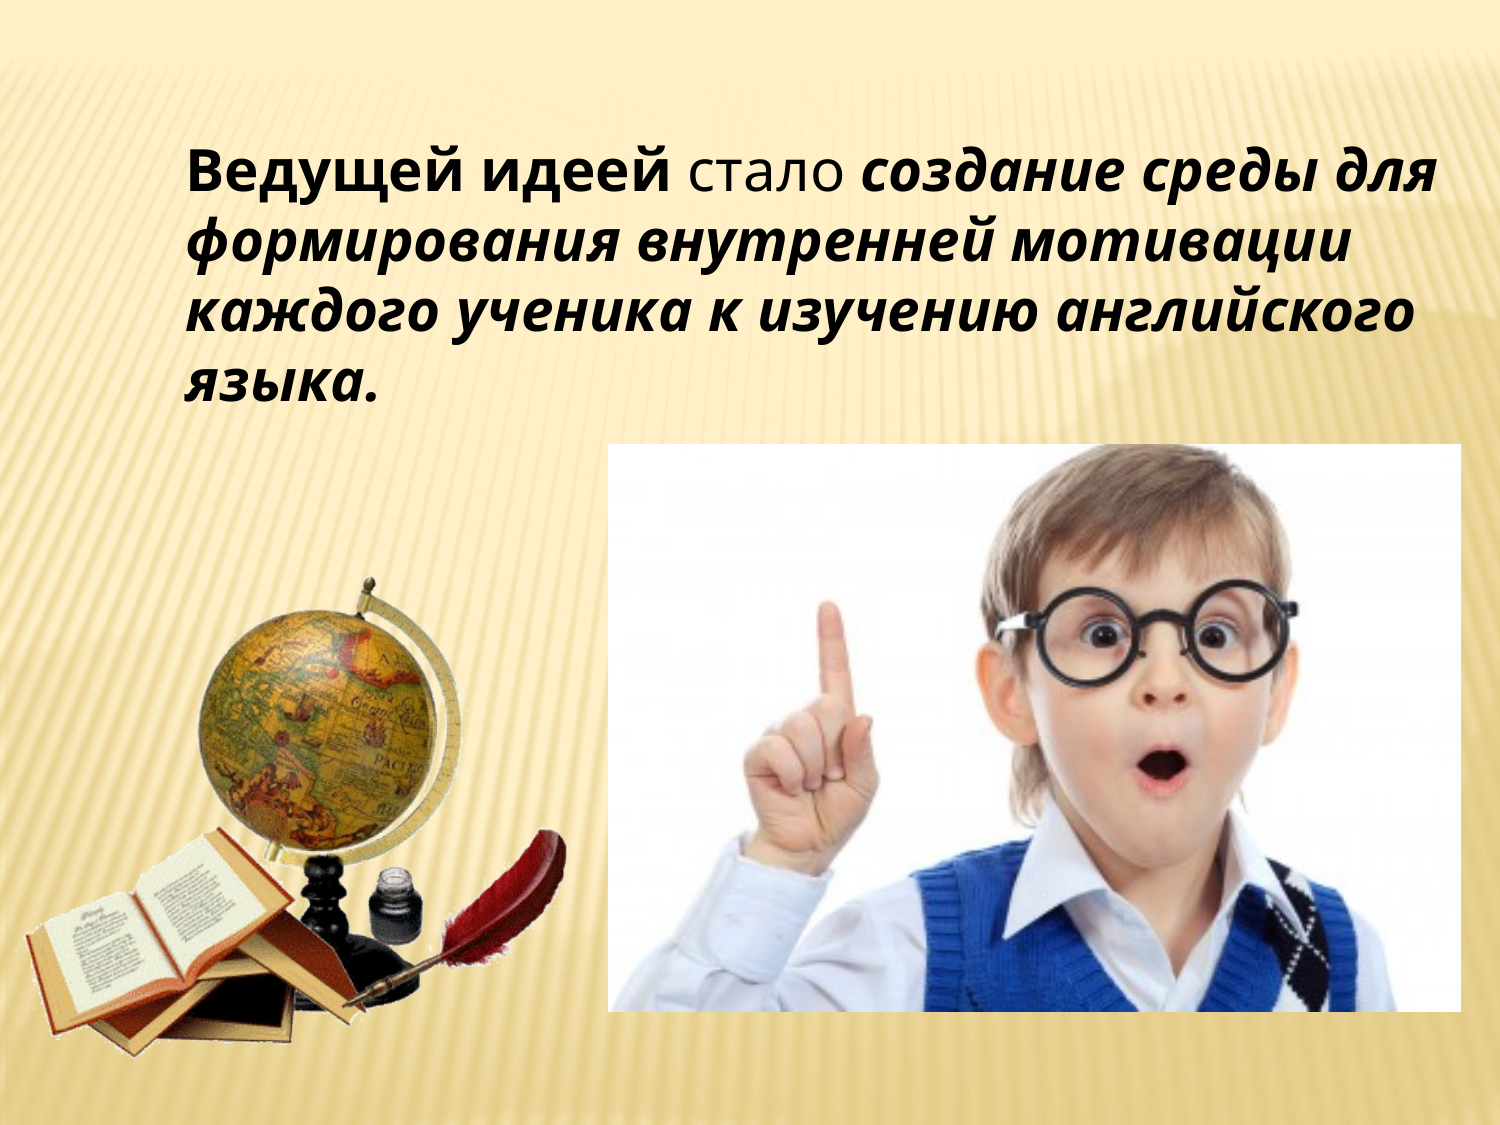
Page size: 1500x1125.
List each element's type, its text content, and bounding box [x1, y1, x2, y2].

picture [0, 573, 574, 1098]
picture [607, 444, 1461, 1012]
text_box Ведущей идеей стало создание среды для формирования внутренней мотивации каждого ученика к изучению английского языка. [171, 125, 1483, 421]
